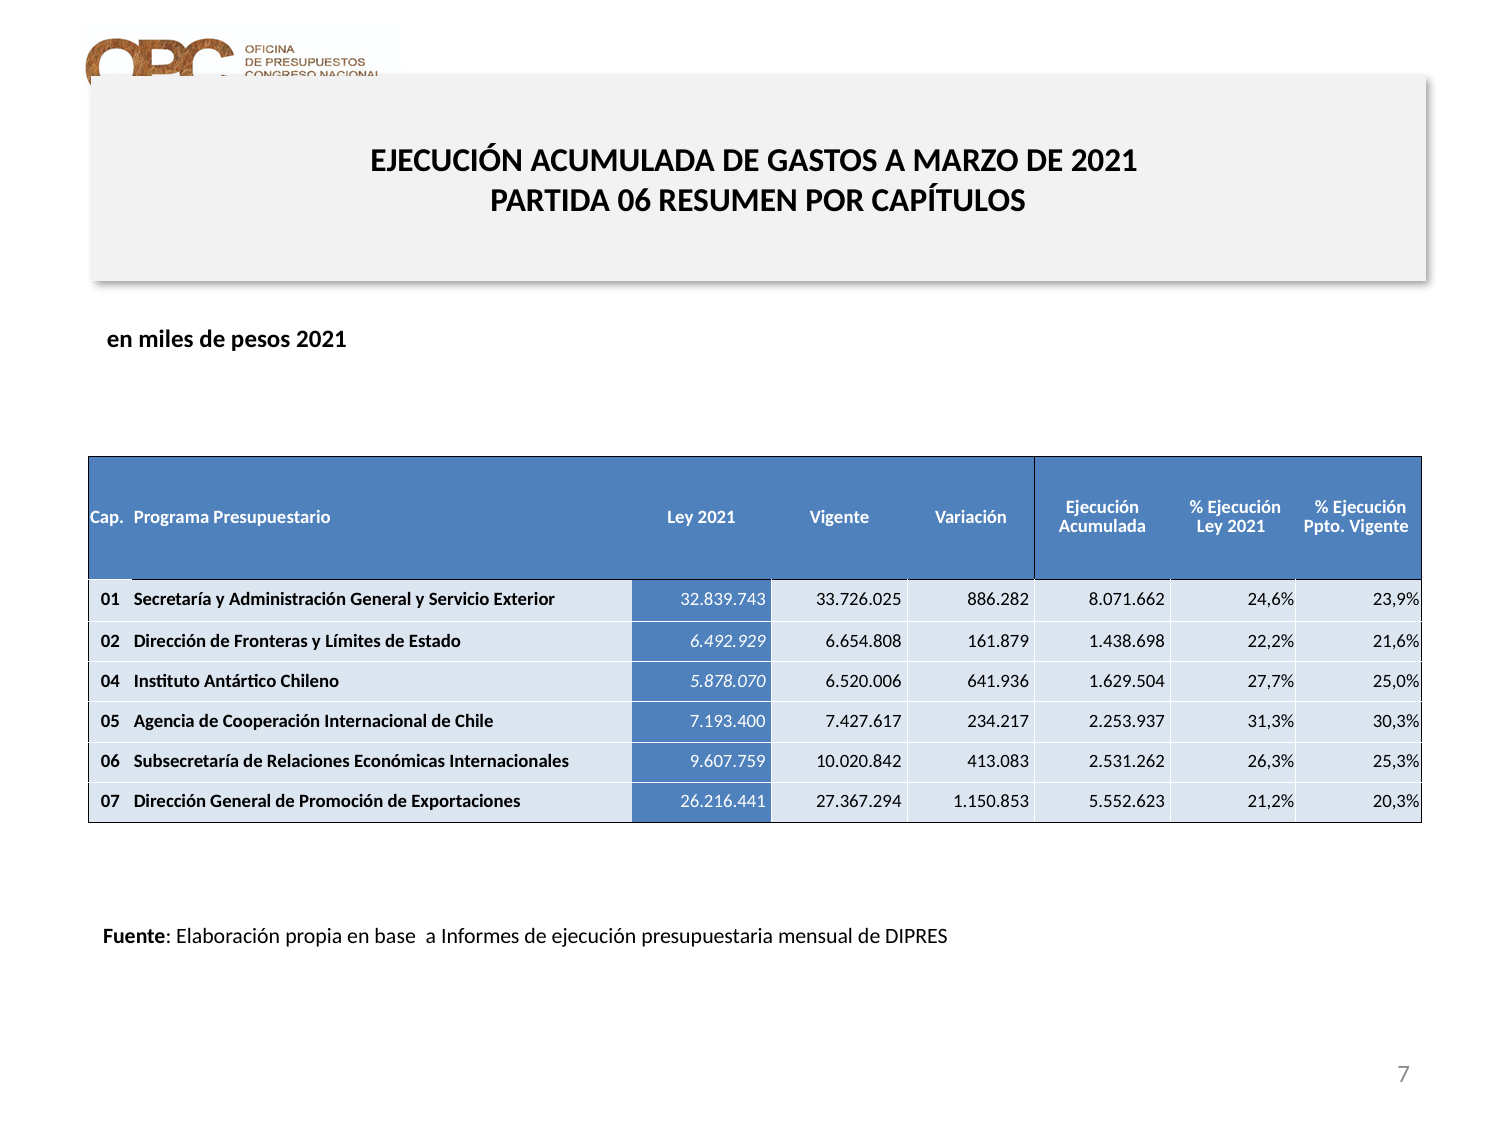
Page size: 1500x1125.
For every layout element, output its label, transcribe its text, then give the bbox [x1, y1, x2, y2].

table_header Ley 2021 [632, 457, 772, 579]
table_cell 1.150.853 [908, 783, 1034, 822]
table_cell 886.282 [908, 580, 1034, 621]
table_cell 20,3% [1296, 783, 1421, 822]
table_header Programa Presupuestario [132, 457, 632, 579]
table_cell 02 [89, 622, 132, 661]
table_cell 26,3% [1171, 743, 1295, 782]
table_cell 25,0% [1296, 662, 1421, 701]
table_cell 30,3% [1296, 702, 1421, 742]
table_cell 25,3% [1296, 743, 1421, 782]
table_cell 1.438.698 [1035, 622, 1170, 661]
table_cell 01 [89, 580, 132, 621]
table_cell 05 [89, 702, 132, 742]
table_cell 1.629.504 [1035, 662, 1170, 701]
table_cell 24,6% [1171, 580, 1295, 621]
table_cell 641.936 [908, 662, 1034, 701]
table_cell Instituto Antártico Chileno [132, 662, 632, 701]
table_cell 06 [89, 743, 132, 782]
text_box en miles de pesos 2021 [92, 315, 1382, 349]
table_cell Dirección General de Promoción de Exportaciones [132, 783, 632, 822]
table_cell 21,2% [1171, 783, 1295, 822]
table_cell 23,9% [1296, 580, 1421, 621]
footer Fuente: Elaboración propia en base a Informes de ejecución presupuestaria mensual de DIPRES [88, 913, 1386, 953]
title EJECUCIÓN ACUMULADA DE GASTOS A MARZO DE 2021 PARTIDA 06 RESUMEN POR CAPÍTULOS [92, 76, 1425, 281]
table_cell 234.217 [908, 702, 1034, 742]
table_cell 2.253.937 [1035, 702, 1170, 742]
table_cell 7.427.617 [772, 702, 907, 742]
table_cell 04 [89, 662, 132, 701]
table_cell 27.367.294 [772, 783, 907, 822]
table_header Variación [907, 457, 1034, 579]
table_cell 10.020.842 [772, 743, 907, 782]
table_header % Ejecución Ley 2021 [1171, 457, 1296, 579]
table_cell Agencia de Cooperación Internacional de Chile [132, 702, 632, 742]
table_cell 21,6% [1296, 622, 1421, 661]
table_cell 32.839.743 [632, 580, 771, 621]
table_cell 26.216.441 [632, 783, 771, 822]
table_cell 22,2% [1171, 622, 1295, 661]
table_header % Ejecución Ppto. Vigente [1296, 457, 1421, 579]
table_cell 2.531.262 [1035, 743, 1170, 782]
table_cell 161.879 [908, 622, 1034, 661]
table_cell 27,7% [1171, 662, 1295, 701]
table_cell Dirección de Fronteras y Límites de Estado [132, 622, 632, 661]
table_header Cap. [89, 457, 132, 579]
table_cell 413.083 [908, 743, 1034, 782]
table_cell 07 [89, 783, 132, 822]
table_cell 6.492.929 [632, 622, 771, 661]
table_cell Secretaría y Administración General y Servicio Exterior [132, 580, 632, 621]
table_cell 8.071.662 [1035, 580, 1170, 621]
table_cell 6.520.006 [772, 662, 907, 701]
table_cell 5.552.623 [1035, 783, 1170, 822]
table_cell 33.726.025 [772, 580, 907, 621]
table_cell 7.193.400 [632, 702, 771, 742]
table_cell 31,3% [1171, 702, 1295, 742]
table_header Ejecución Acumulada [1035, 457, 1171, 579]
table_cell 5.878.070 [632, 662, 771, 701]
table_cell 6.654.808 [772, 622, 907, 661]
picture [82, 22, 403, 118]
table_header Vigente [772, 457, 907, 579]
table_cell 9.607.759 [632, 743, 771, 782]
table_cell Subsecretaría de Relaciones Económicas Internacionales [132, 743, 632, 782]
slide_number 7 [1074, 1042, 1425, 1103]
